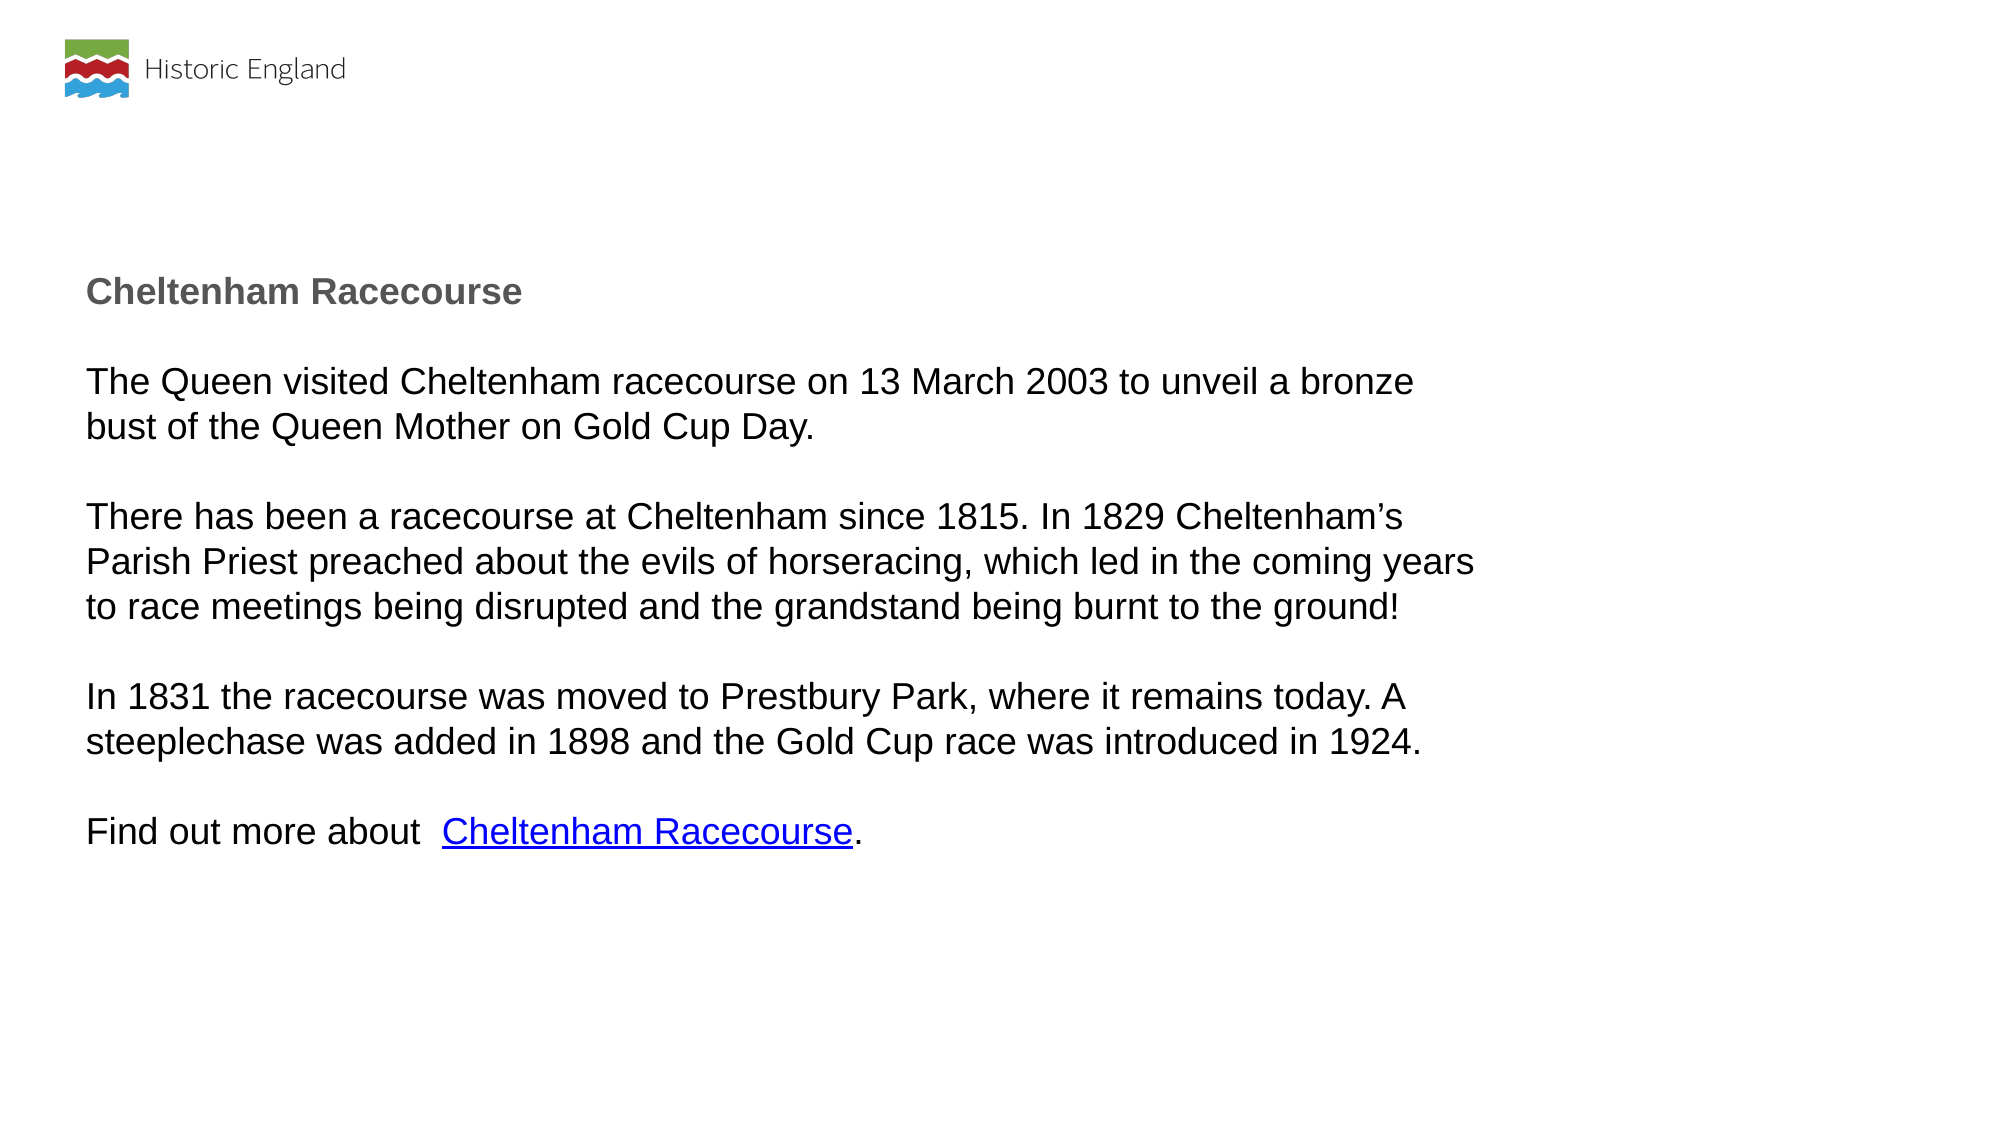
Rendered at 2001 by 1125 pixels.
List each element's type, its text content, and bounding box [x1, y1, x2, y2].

text_box Cheltenham Racecourse The Queen visited Cheltenham racecourse on 13 March 2003 to unveil a bronze bust of the Queen Mother on Gold Cup Day. There has been a racecourse at Cheltenham since 1815. In 1829 Cheltenham’s Parish Priest preached about the evils of horseracing, which led in the coming years to race meetings being disrupted and the grandstand being burnt to the ground! In 1831 the racecourse was moved to Prestbury Park, where it remains today. A steeplechase was added in 1898 and the Gold Cup race was introduced in 1924. Find out more about Cheltenham Racecourse. [71, 259, 1500, 860]
